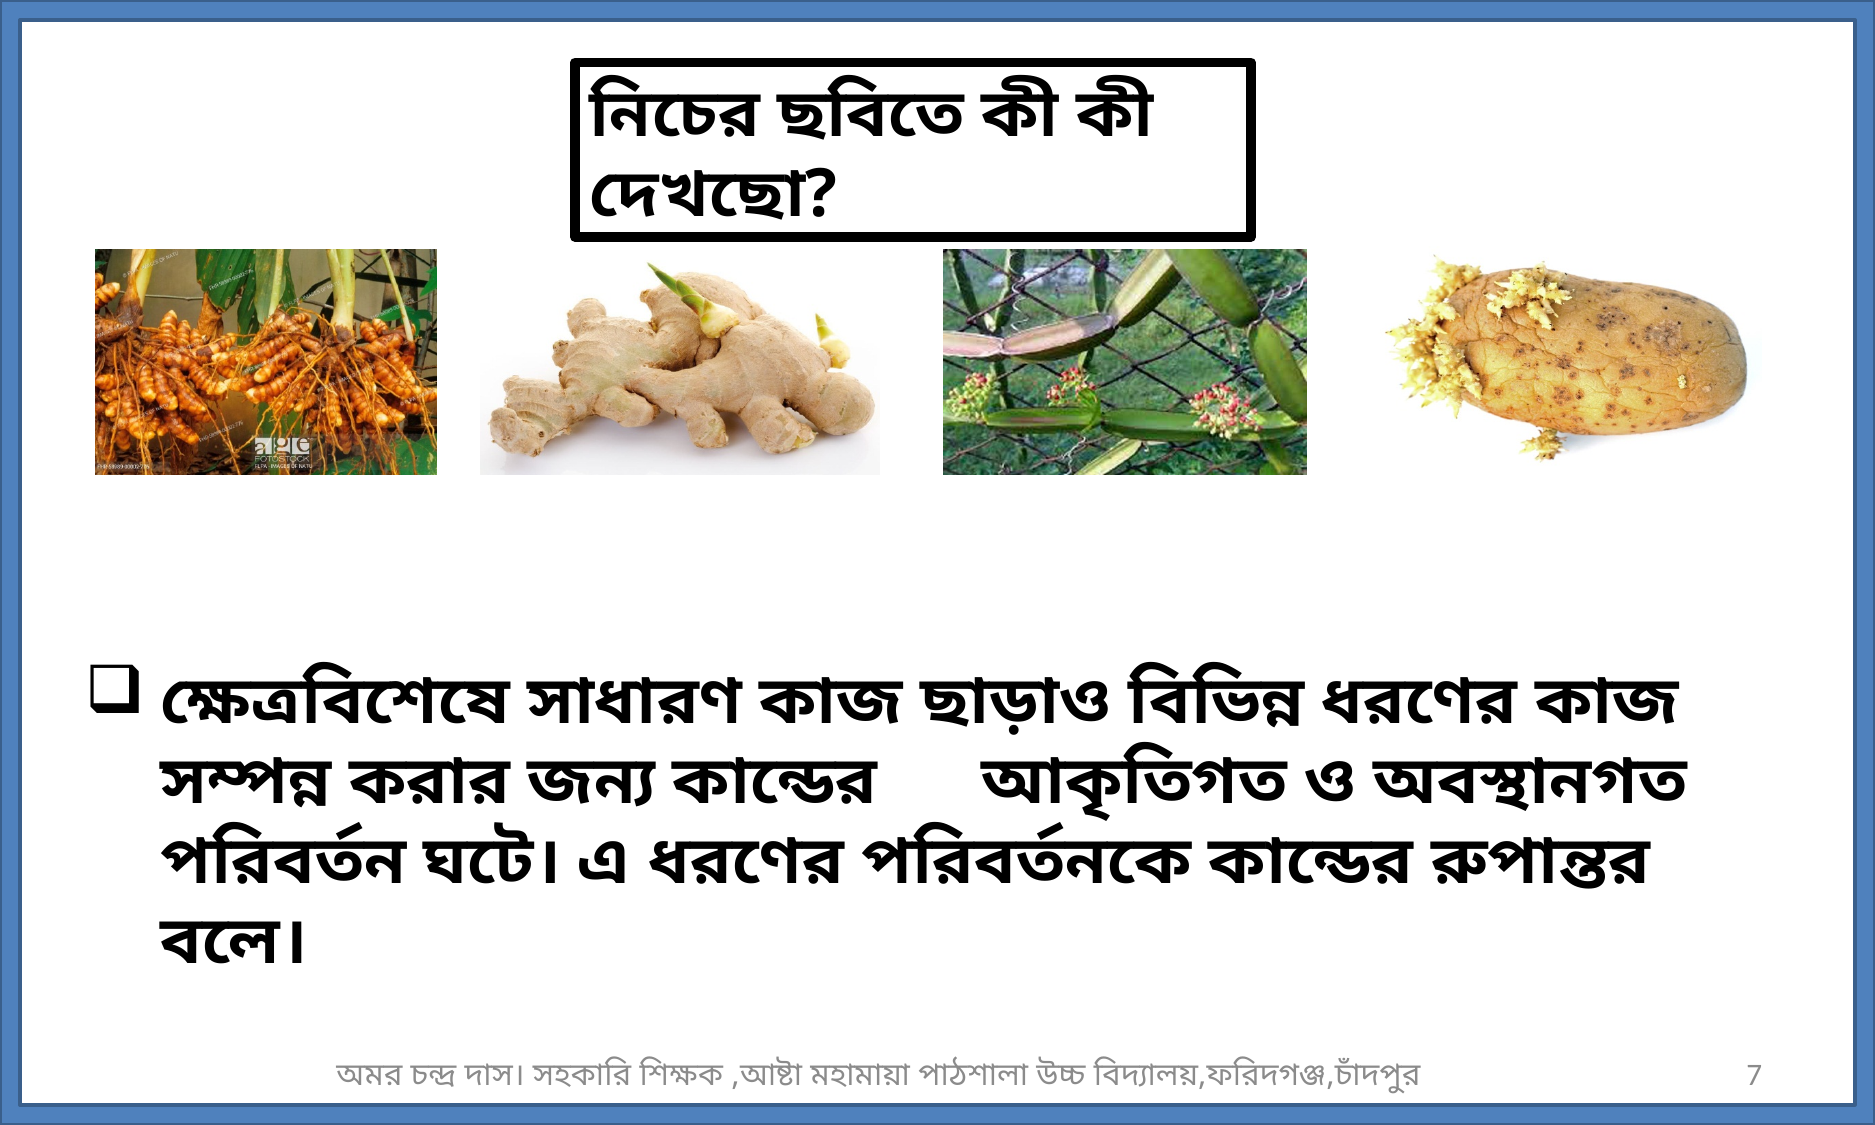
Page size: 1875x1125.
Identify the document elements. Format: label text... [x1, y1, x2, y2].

footer অমর চন্দ্র দাস। সহকারি শিক্ষক ,আষ্টা মহামায়া পাঠশালা উচ্চ বিদ্যালয়,ফরিদগঞ্জ,চাঁদপুর [22, 1042, 1735, 1103]
text_box [0, 0, 1875, 1125]
picture [1373, 246, 1763, 473]
text_box নিচের ছবিতে কী কী দেখছো? [573, 60, 1253, 239]
picture [94, 249, 437, 476]
slide_number 7 [1735, 1042, 1782, 1103]
text_box ক্ষেত্রবিশেষে সাধারণ কাজ ছাড়াও বিভিন্ন ধরণের কাজ সম্পন্ন করার জন্য কান্ডের আকৃতিগত ও অবস্থানগত পরিবর্তন ঘটে। এ ধরণের পরিবর্তনকে কান্ডের রুপান্তর বলে। [70, 649, 1788, 985]
picture [942, 249, 1308, 476]
picture [479, 249, 881, 476]
